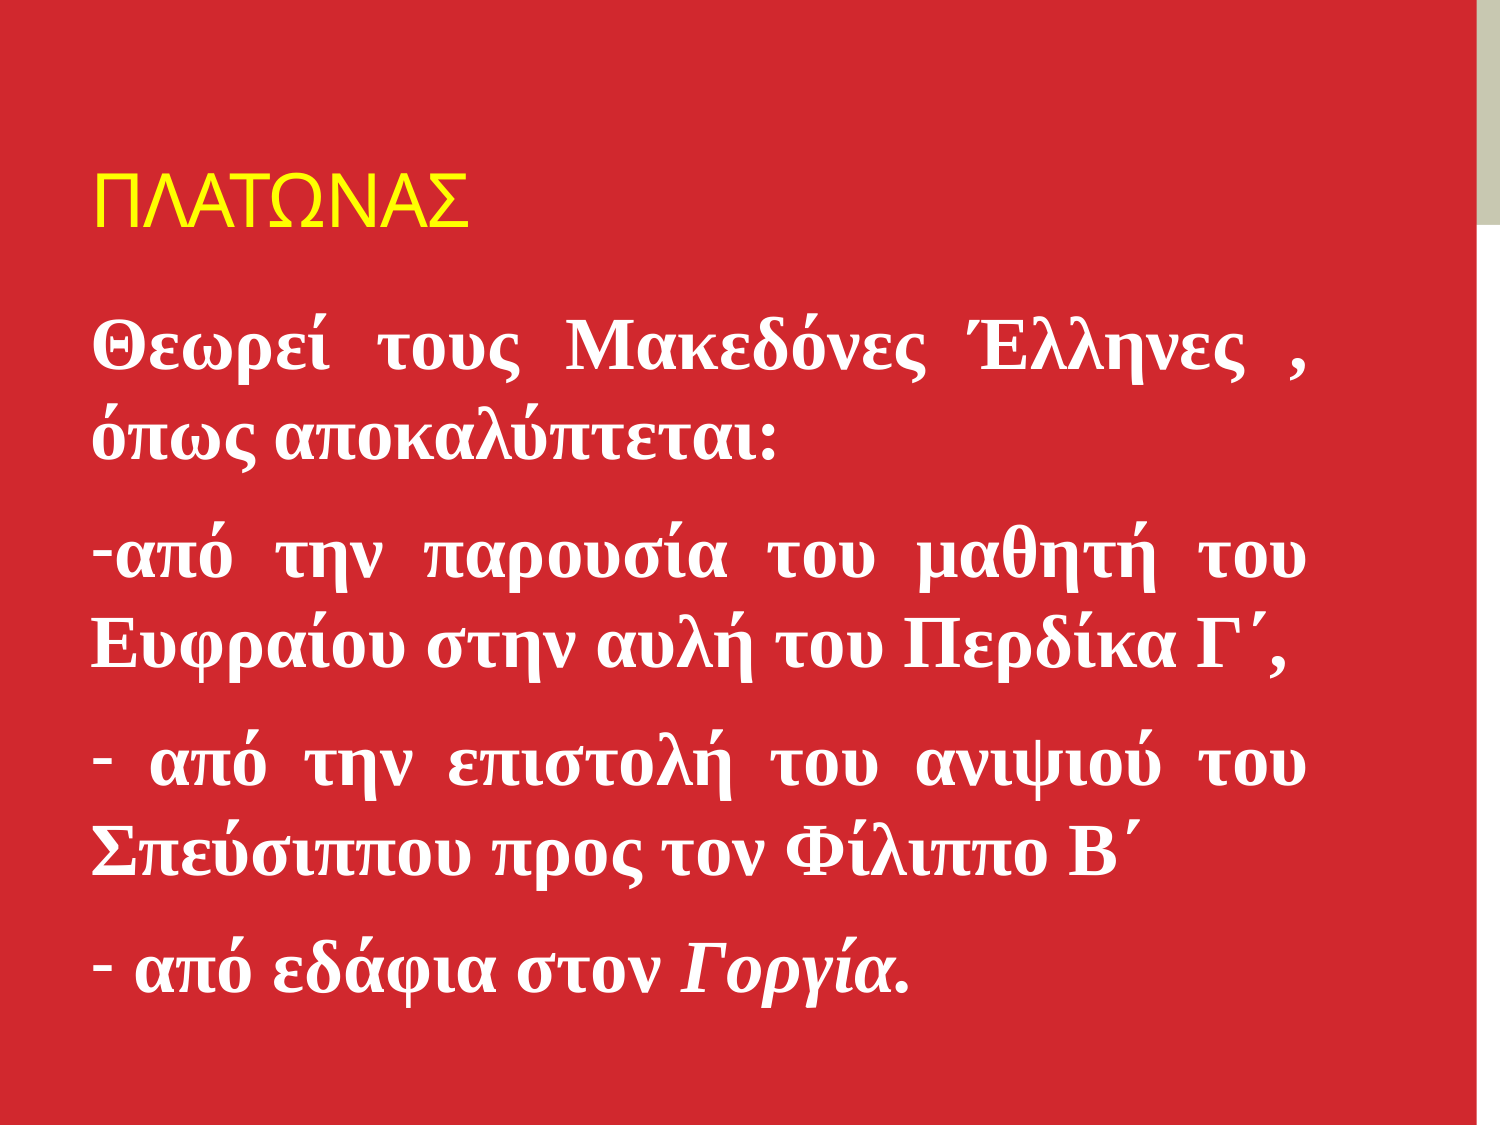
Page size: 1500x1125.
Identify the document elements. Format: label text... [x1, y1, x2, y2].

title πλατωνασ [75, 25, 1025, 250]
list Θεωρεί τους Μακεδόνες Έλληνες , όπως αποκαλύπτεται: από την παρουσία του μαθητή του Ευφραίου στην αυλή του Περδίκα Γ΄, από την επιστολή του ανιψιού του Σπεύσιππου προς τον Φίλιππο Β΄ από εδάφια στον Γοργία. [75, 287, 1325, 1005]
